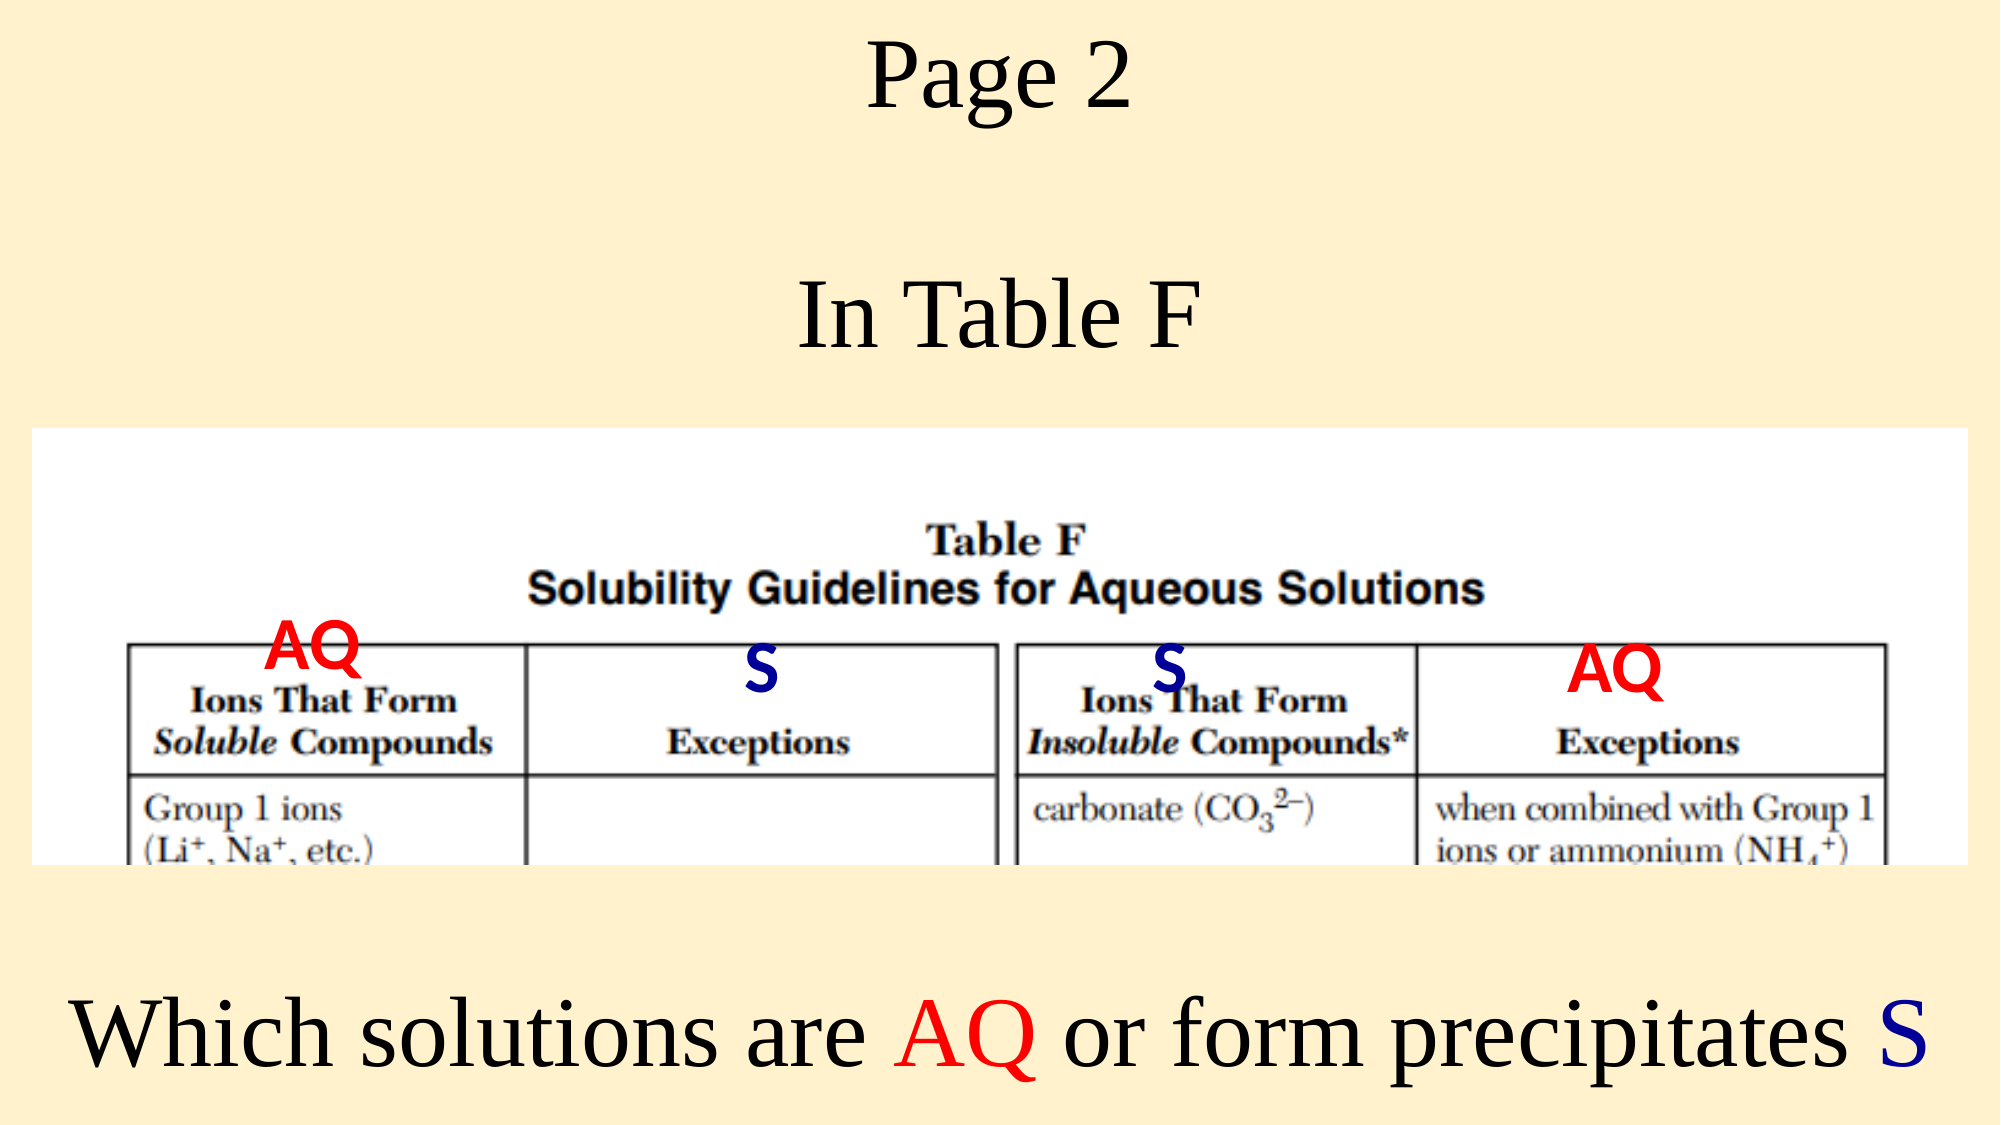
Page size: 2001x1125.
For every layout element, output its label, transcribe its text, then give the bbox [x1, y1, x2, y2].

picture [32, 428, 1968, 866]
text_box Page 2 In Table F Which solutions are AQ or form precipitates S [0, 0, 2000, 1095]
